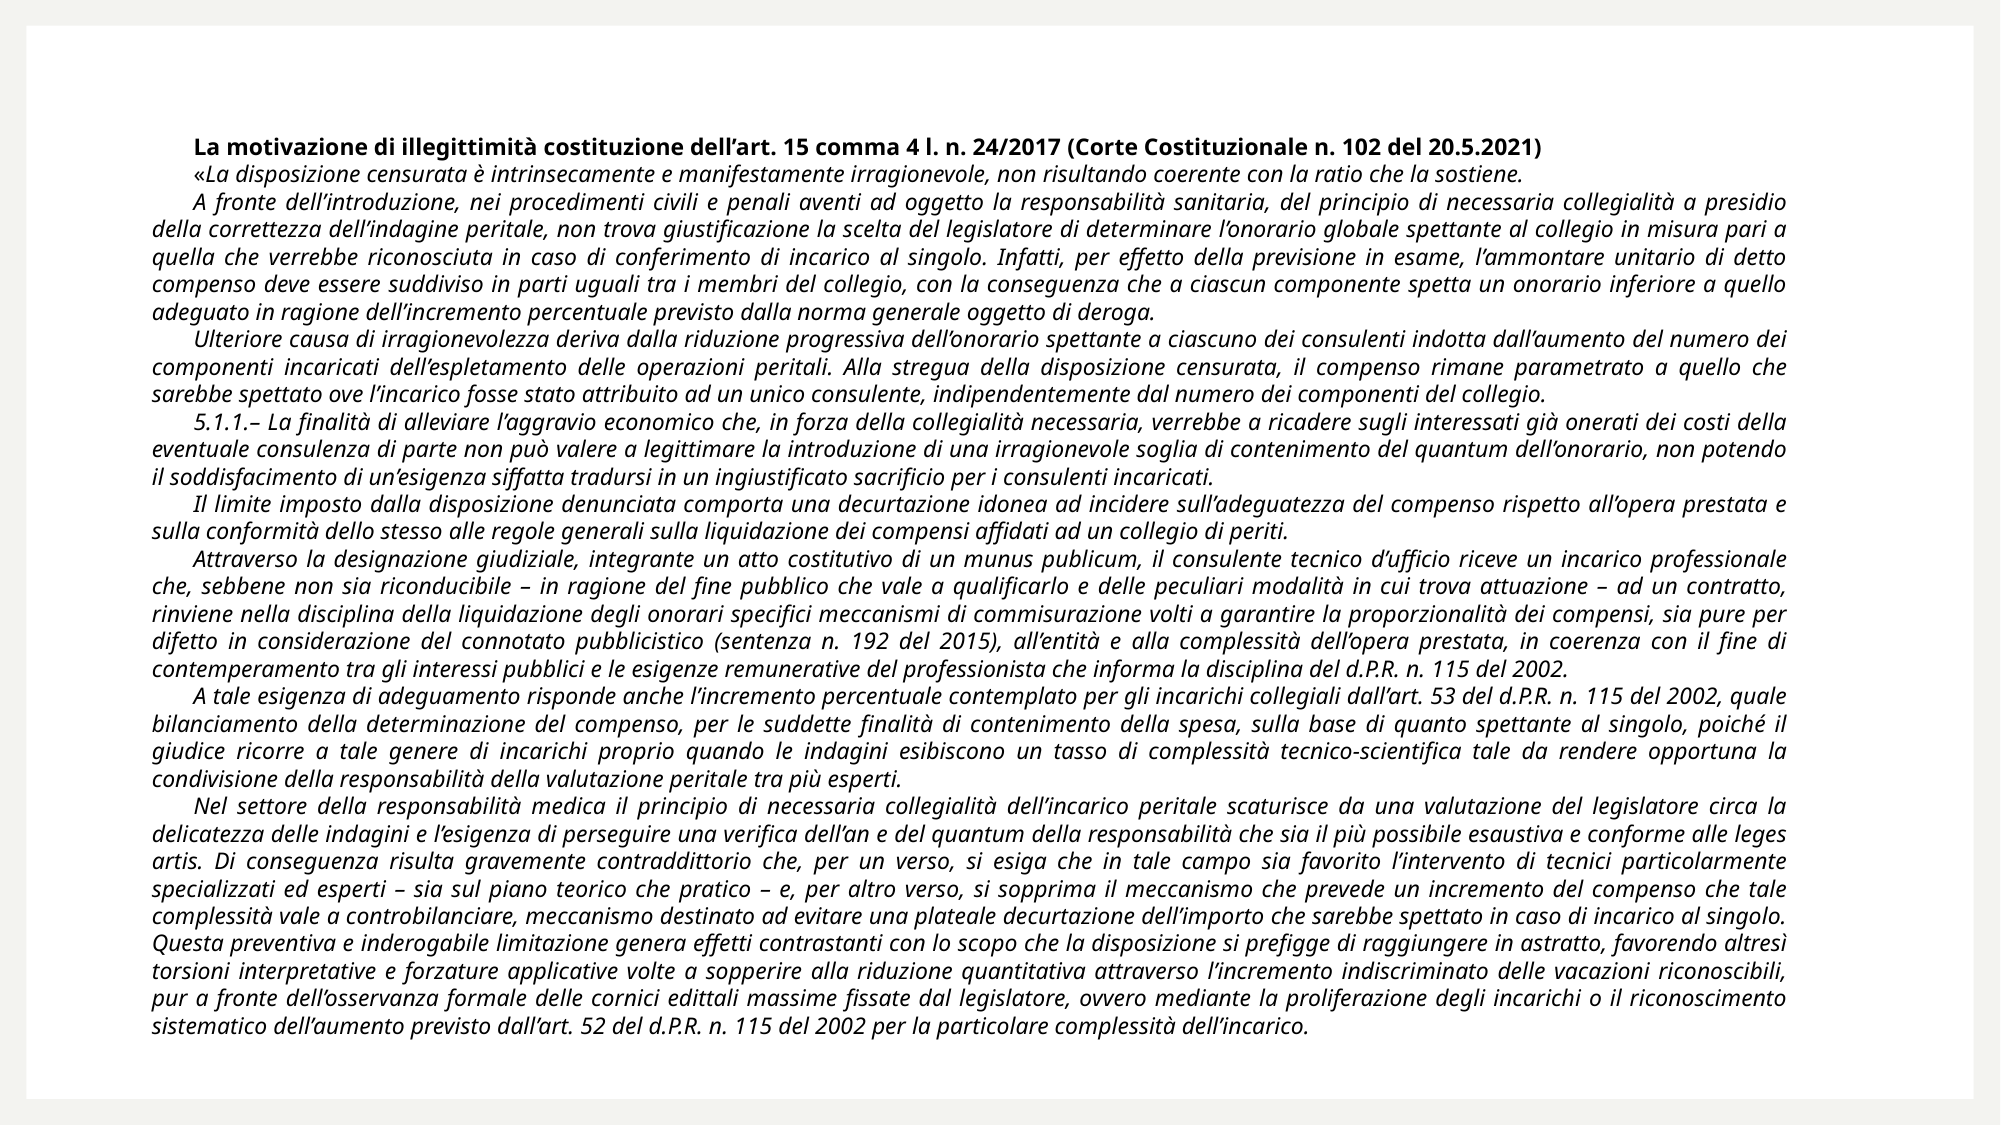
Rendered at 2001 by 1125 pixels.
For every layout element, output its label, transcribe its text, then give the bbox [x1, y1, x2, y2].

text_box La motivazione di illegittimità costituzione dell’art. 15 comma 4 l. n. 24/2017 (Corte Costituzionale n. 102 del 20.5.2021) «La disposizione censurata è intrinsecamente e manifestamente irragionevole, non risultando coerente con la ratio che la sostiene. A fronte dell’introduzione, nei procedimenti civili e penali aventi ad oggetto la responsabilità sanitaria, del principio di necessaria collegialità a presidio della correttezza dell’indagine peritale, non trova giustificazione la scelta del legislatore di determinare l’onorario globale spettante al collegio in misura pari a quella che verrebbe riconosciuta in caso di conferimento di incarico al singolo. Infatti, per effetto della previsione in esame, l’ammontare unitario di detto compenso deve essere suddiviso in parti uguali tra i membri del collegio, con la conseguenza che a ciascun componente spetta un onorario inferiore a quello adeguato in ragione dell’incremento percentuale previsto dalla norma generale oggetto di deroga. Ulteriore causa di irragionevolezza deriva dalla riduzione progressiva dell’onorario spettante a ciascuno dei consulenti indotta dall’aumento del numero dei componenti incaricati dell’espletamento delle operazioni peritali. Alla stregua della disposizione censurata, il compenso rimane parametrato a quello che sarebbe spettato ove l’incarico fosse stato attribuito ad un unico consulente, indipendentemente dal numero dei componenti del collegio. 5.1.1.– La finalità di alleviare l’aggravio economico che, in forza della collegialità necessaria, verrebbe a ricadere sugli interessati già onerati dei costi della eventuale consulenza di parte non può valere a legittimare la introduzione di una irragionevole soglia di contenimento del quantum dell’onorario, non potendo il soddisfacimento di un’esigenza siffatta tradursi in un ingiustificato sacrificio per i consulenti incaricati. Il limite imposto dalla disposizione denunciata comporta una decurtazione idonea ad incidere sull’adeguatezza del compenso rispetto all’opera prestata e sulla conformità dello stesso alle regole generali sulla liquidazione dei compensi affidati ad un collegio di periti. Attraverso la designazione giudiziale, integrante un atto costitutivo di un munus publicum, il consulente tecnico d’ufficio riceve un incarico professionale che, sebbene non sia riconducibile – in ragione del fine pubblico che vale a qualificarlo e delle peculiari modalità in cui trova attuazione – ad un contratto, rinviene nella disciplina della liquidazione degli onorari specifici meccanismi di commisurazione volti a garantire la proporzionalità dei compensi, sia pure per difetto in considerazione del connotato pubblicistico (sentenza n. 192 del 2015), all’entità e alla complessità dell’opera prestata, in coerenza con il fine di contemperamento tra gli interessi pubblici e le esigenze remunerative del professionista che informa la disciplina del d.P.R. n. 115 del 2002. A tale esigenza di adeguamento risponde anche l’incremento percentuale contemplato per gli incarichi collegiali dall’art. 53 del d.P.R. n. 115 del 2002, quale bilanciamento della determinazione del compenso, per le suddette finalità di contenimento della spesa, sulla base di quanto spettante al singolo, poiché il giudice ricorre a tale genere di incarichi proprio quando le indagini esibiscono un tasso di complessità tecnico-scientifica tale da rendere opportuna la condivisione della responsabilità della valutazione peritale tra più esperti. Nel settore della responsabilità medica il principio di necessaria collegialità dell’incarico peritale scaturisce da una valutazione del legislatore circa la delicatezza delle indagini e l’esigenza di perseguire una verifica dell’an e del quantum della responsabilità che sia il più possibile esaustiva e conforme alle leges artis. Di conseguenza risulta gravemente contraddittorio che, per un verso, si esiga che in tale campo sia favorito l’intervento di tecnici particolarmente specializzati ed esperti – sia sul piano teorico che pratico – e, per altro verso, si sopprima il meccanismo che prevede un incremento del compenso che tale complessità vale a controbilanciare, meccanismo destinato ad evitare una plateale decurtazione dell’importo che sarebbe spettato in caso di incarico al singolo. Questa preventiva e inderogabile limitazione genera effetti contrastanti con lo scopo che la disposizione si prefigge di raggiungere in astratto, favorendo altresì torsioni interpretative e forzature applicative volte a sopperire alla riduzione quantitativa attraverso l’incremento indiscriminato delle vacazioni riconoscibili, pur a fronte dell’osservanza formale delle cornici edittali massime fissate dal legislatore, ovvero mediante la proliferazione degli incarichi o il riconoscimento sistematico dell’aumento previsto dall’art. 52 del d.P.R. n. 115 del 2002 per la particolare complessità dell’incarico. [137, 108, 1805, 1105]
